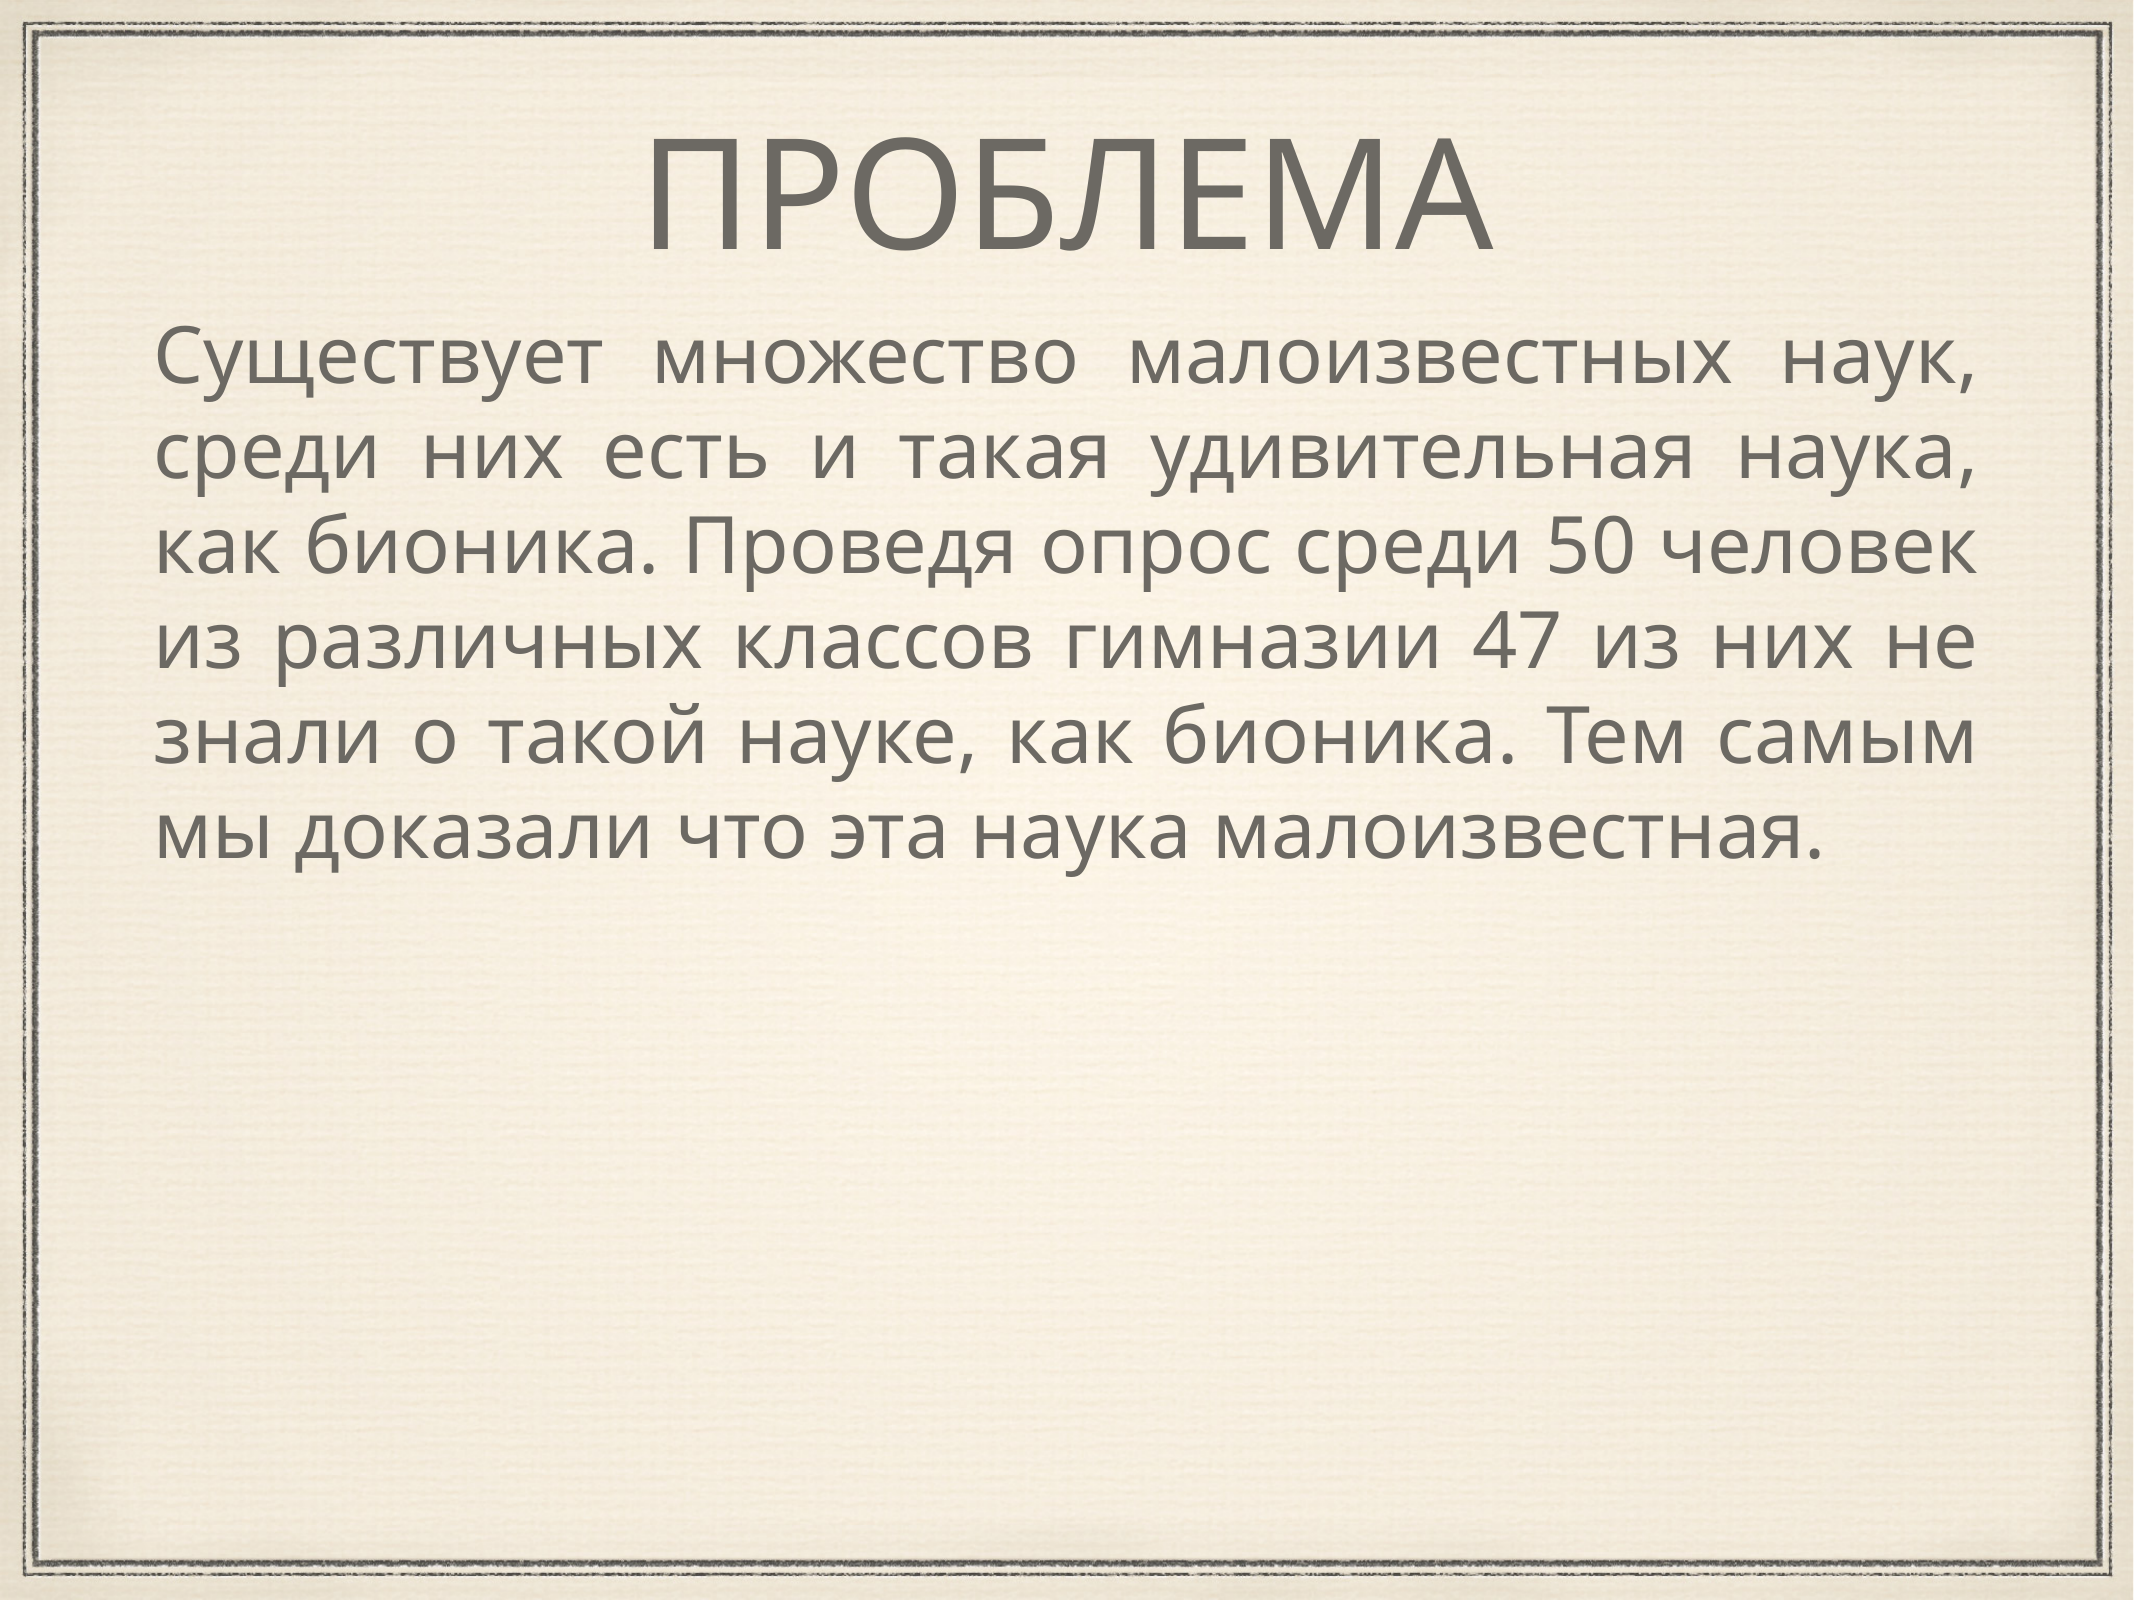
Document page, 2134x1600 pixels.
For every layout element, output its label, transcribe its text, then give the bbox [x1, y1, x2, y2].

text_box Существует множество малоизвестных наук, среди них есть и такая удивительная наука, как бионика. Проведя опрос среди 50 человек из различных классов гимназии 47 из них не знали о такой науке, как бионика. Тем самым мы доказали что эта наука малоизвестная. [145, 295, 1988, 1073]
picture [0, 0, 2134, 1600]
title ПРОБЛЕМА [124, 61, 2009, 313]
